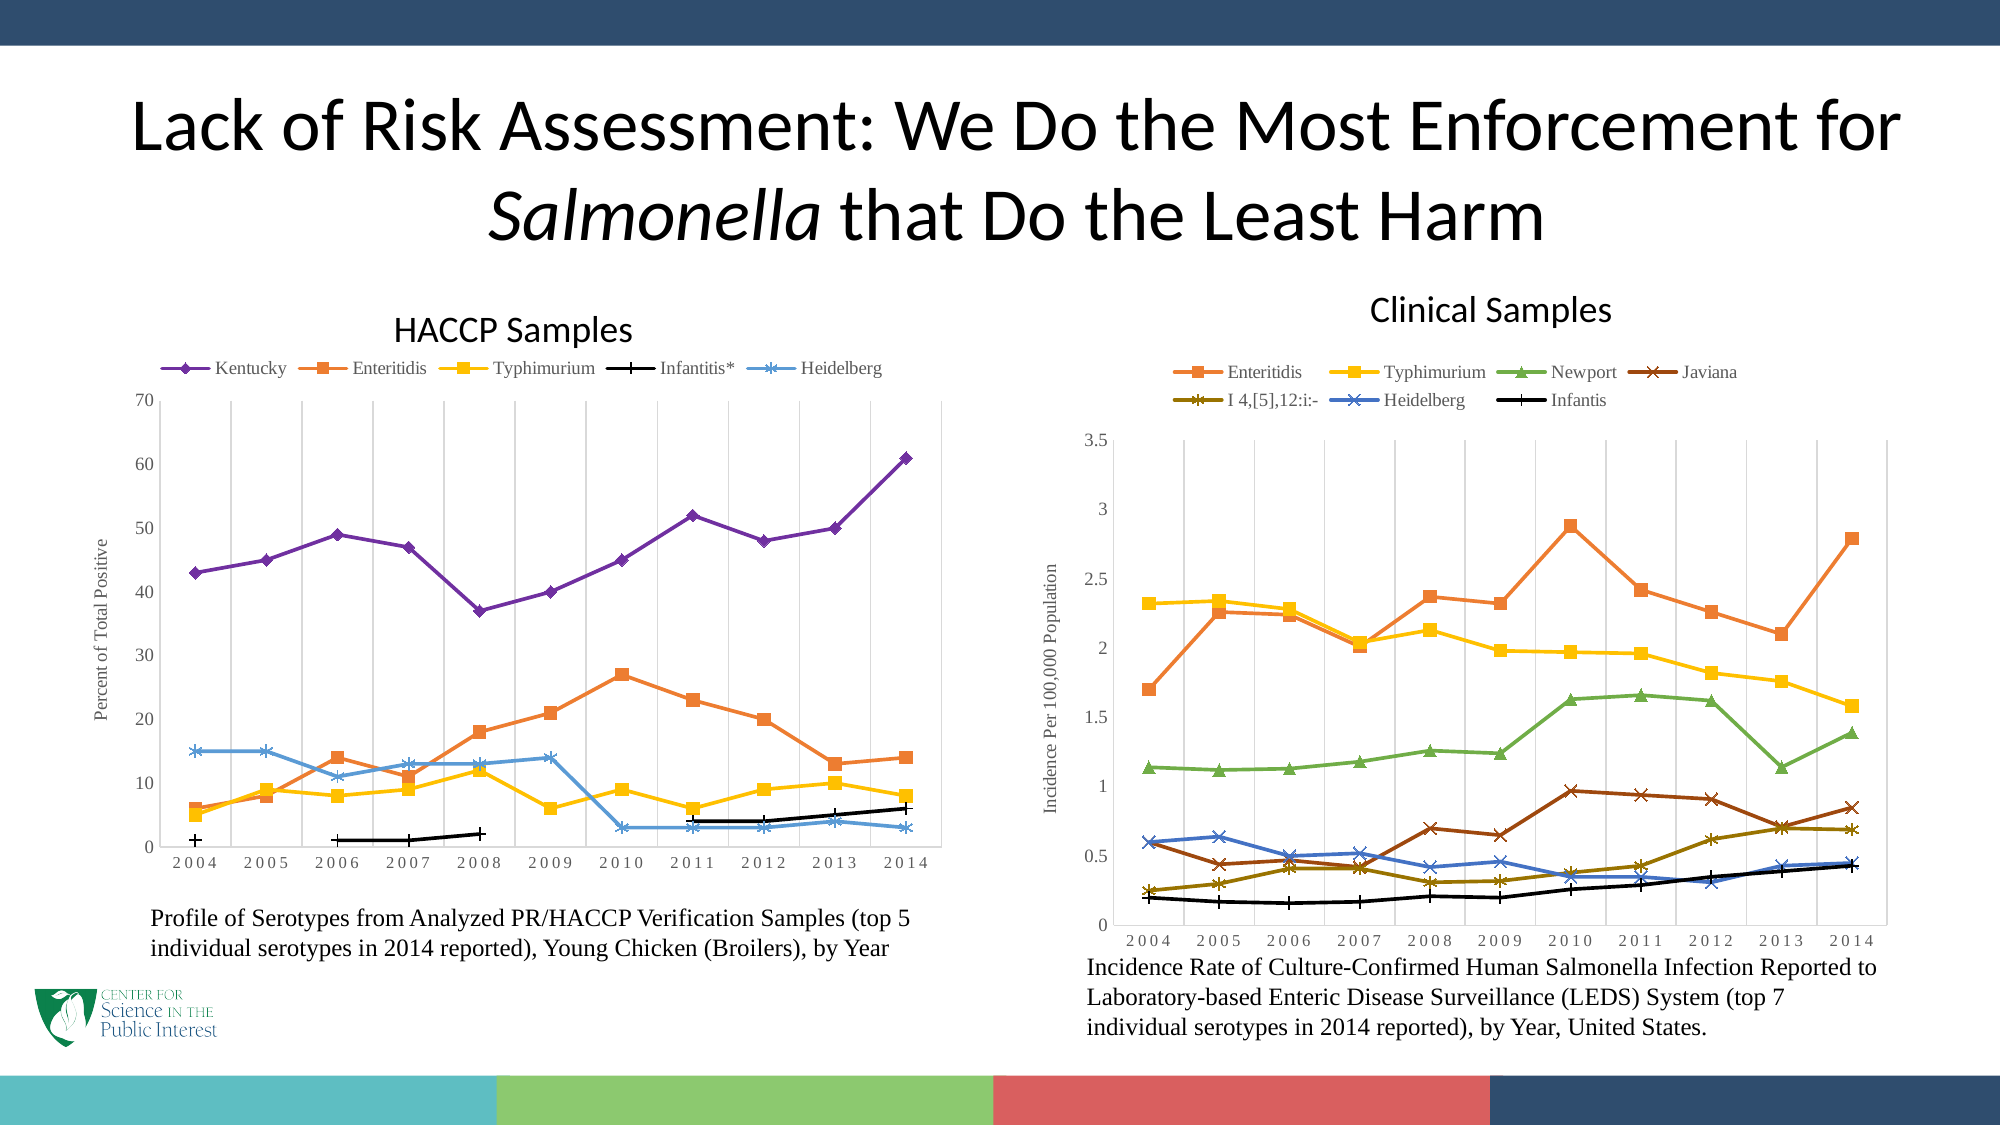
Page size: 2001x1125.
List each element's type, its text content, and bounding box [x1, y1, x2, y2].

text_box Clinical Samples [1027, 277, 1956, 338]
text_box HACCP Samples [49, 297, 978, 357]
text_box Profile of Serotypes from Analyzed PR/HACCP Verification Samples (top 5 individual serotypes in 2014 reported), Young Chicken (Broilers), by Year [135, 894, 978, 970]
picture [30, 986, 222, 1050]
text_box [0, 1075, 2000, 1125]
chart [1006, 344, 1906, 963]
chart [75, 340, 969, 898]
text_box Incidence Rate of Culture-Confirmed Human Salmonella Infection Reported to Laboratory-based Enteric Disease Surveillance (LEDS) System (top 7 individual serotypes in 2014 reported), by Year, United States. [1071, 943, 1909, 1048]
text_box Lack of Risk Assessment: We Do the Most Enforcement for Salmonella that Do the Least Harm [84, 67, 1952, 263]
text_box [0, 0, 2000, 47]
